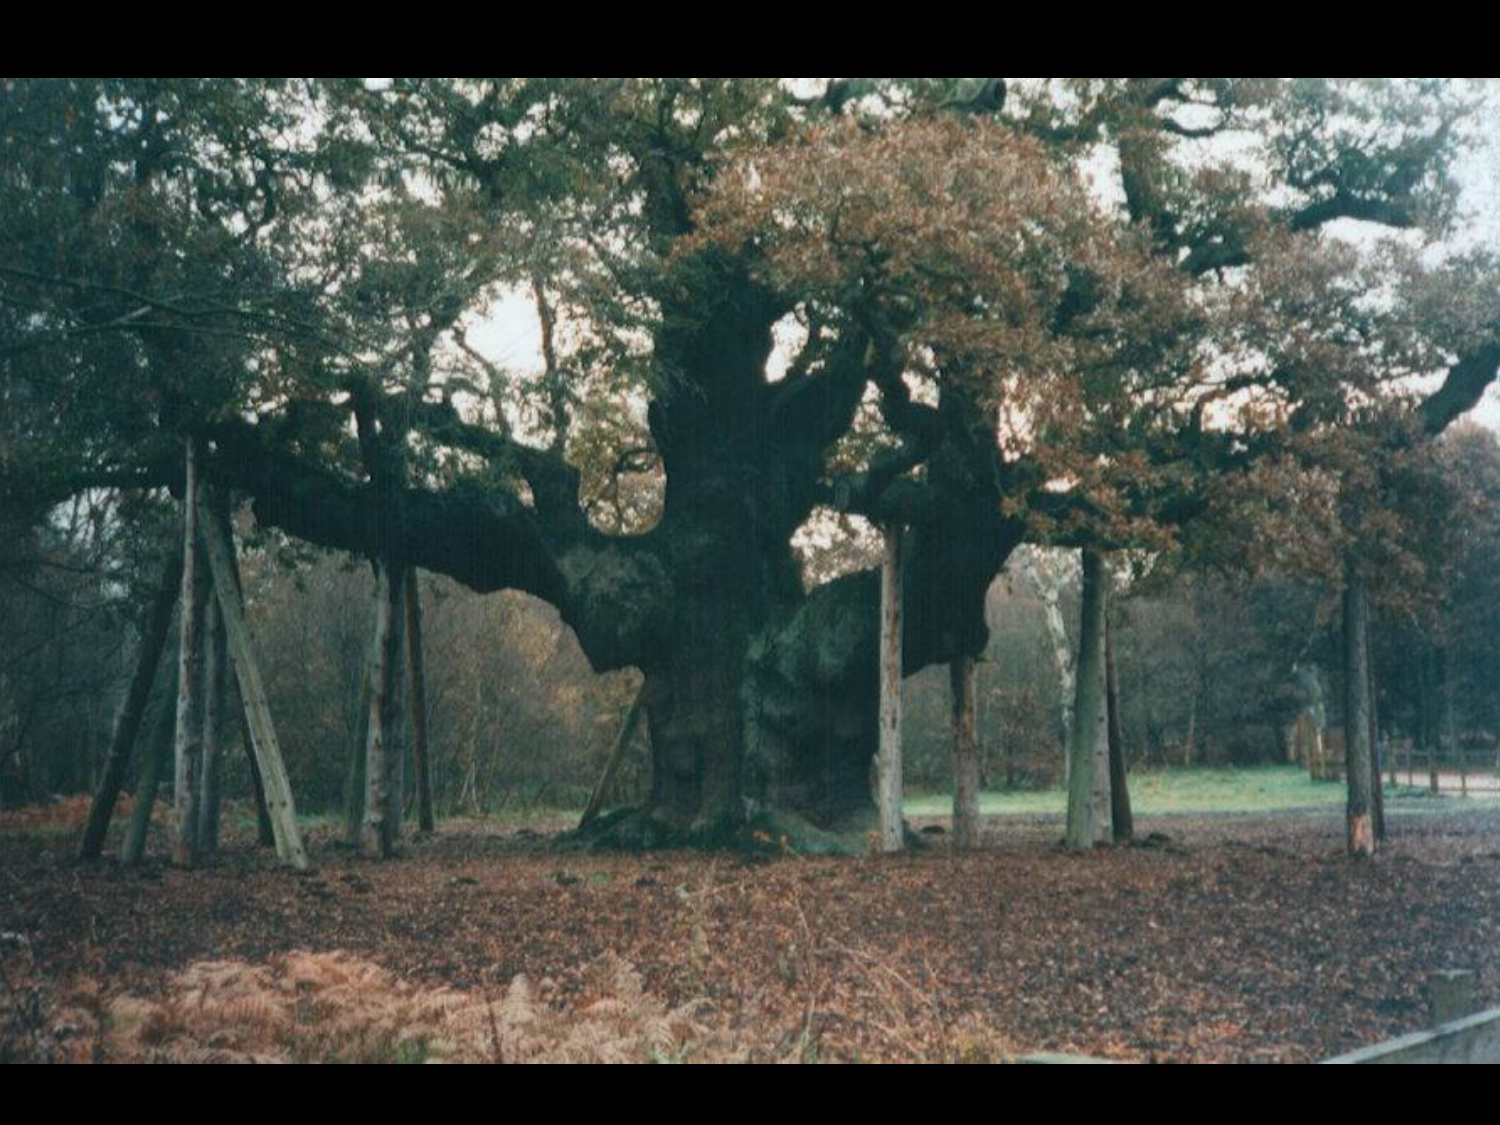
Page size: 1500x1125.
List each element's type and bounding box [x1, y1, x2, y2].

picture [0, 77, 1500, 1065]
